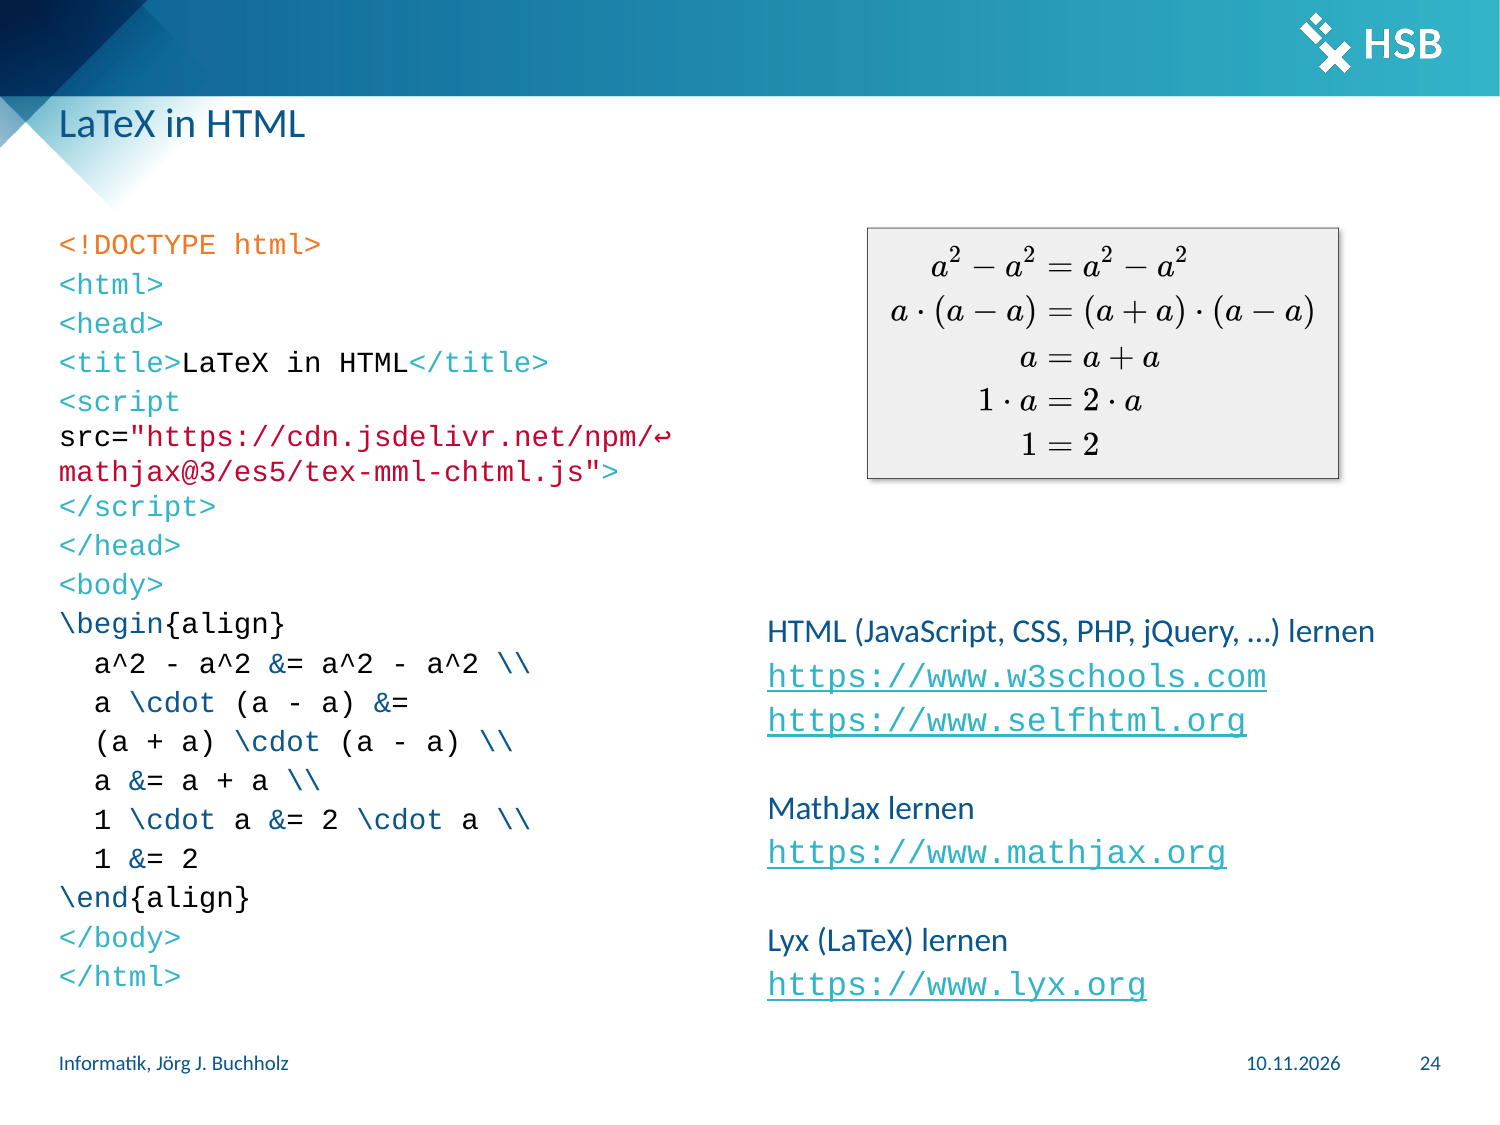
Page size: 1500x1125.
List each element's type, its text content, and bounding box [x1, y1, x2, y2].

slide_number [1222, 1046, 1341, 1077]
title LaTeX in HTML [58, 95, 1441, 197]
picture [0, 0, 1500, 1125]
footer Informatik, Jörg J. Buchholz [58, 1046, 1176, 1077]
text_box HTML (JavaScript, CSS, PHP, jQuery, …) lernen https://www.w3schools.com https://www.selfhtml.org MathJax lernen https://www.mathjax.org Lyx (LaTeX) lernen https://www.lyx.org [767, 609, 1441, 1003]
slide_number 24 [1376, 1046, 1442, 1077]
list <!DOCTYPE html> <html> <head> <title>LaTeX in HTML</title> <script src="https://cdn.jsdelivr.net/npm/↩ mathjax@3/es5/tex-mml-chtml.js"> </script> </head> <body> \begin{align} a^2 - a^2 &= a^2 - a^2 \\ a \cdot (a - a) &= (a + a) \cdot (a - a) \\ a &= a + a \\ 1 \cdot a &= 2 \cdot a \\ 1 &= 2 \end{align} </body> </html> [58, 225, 733, 1012]
